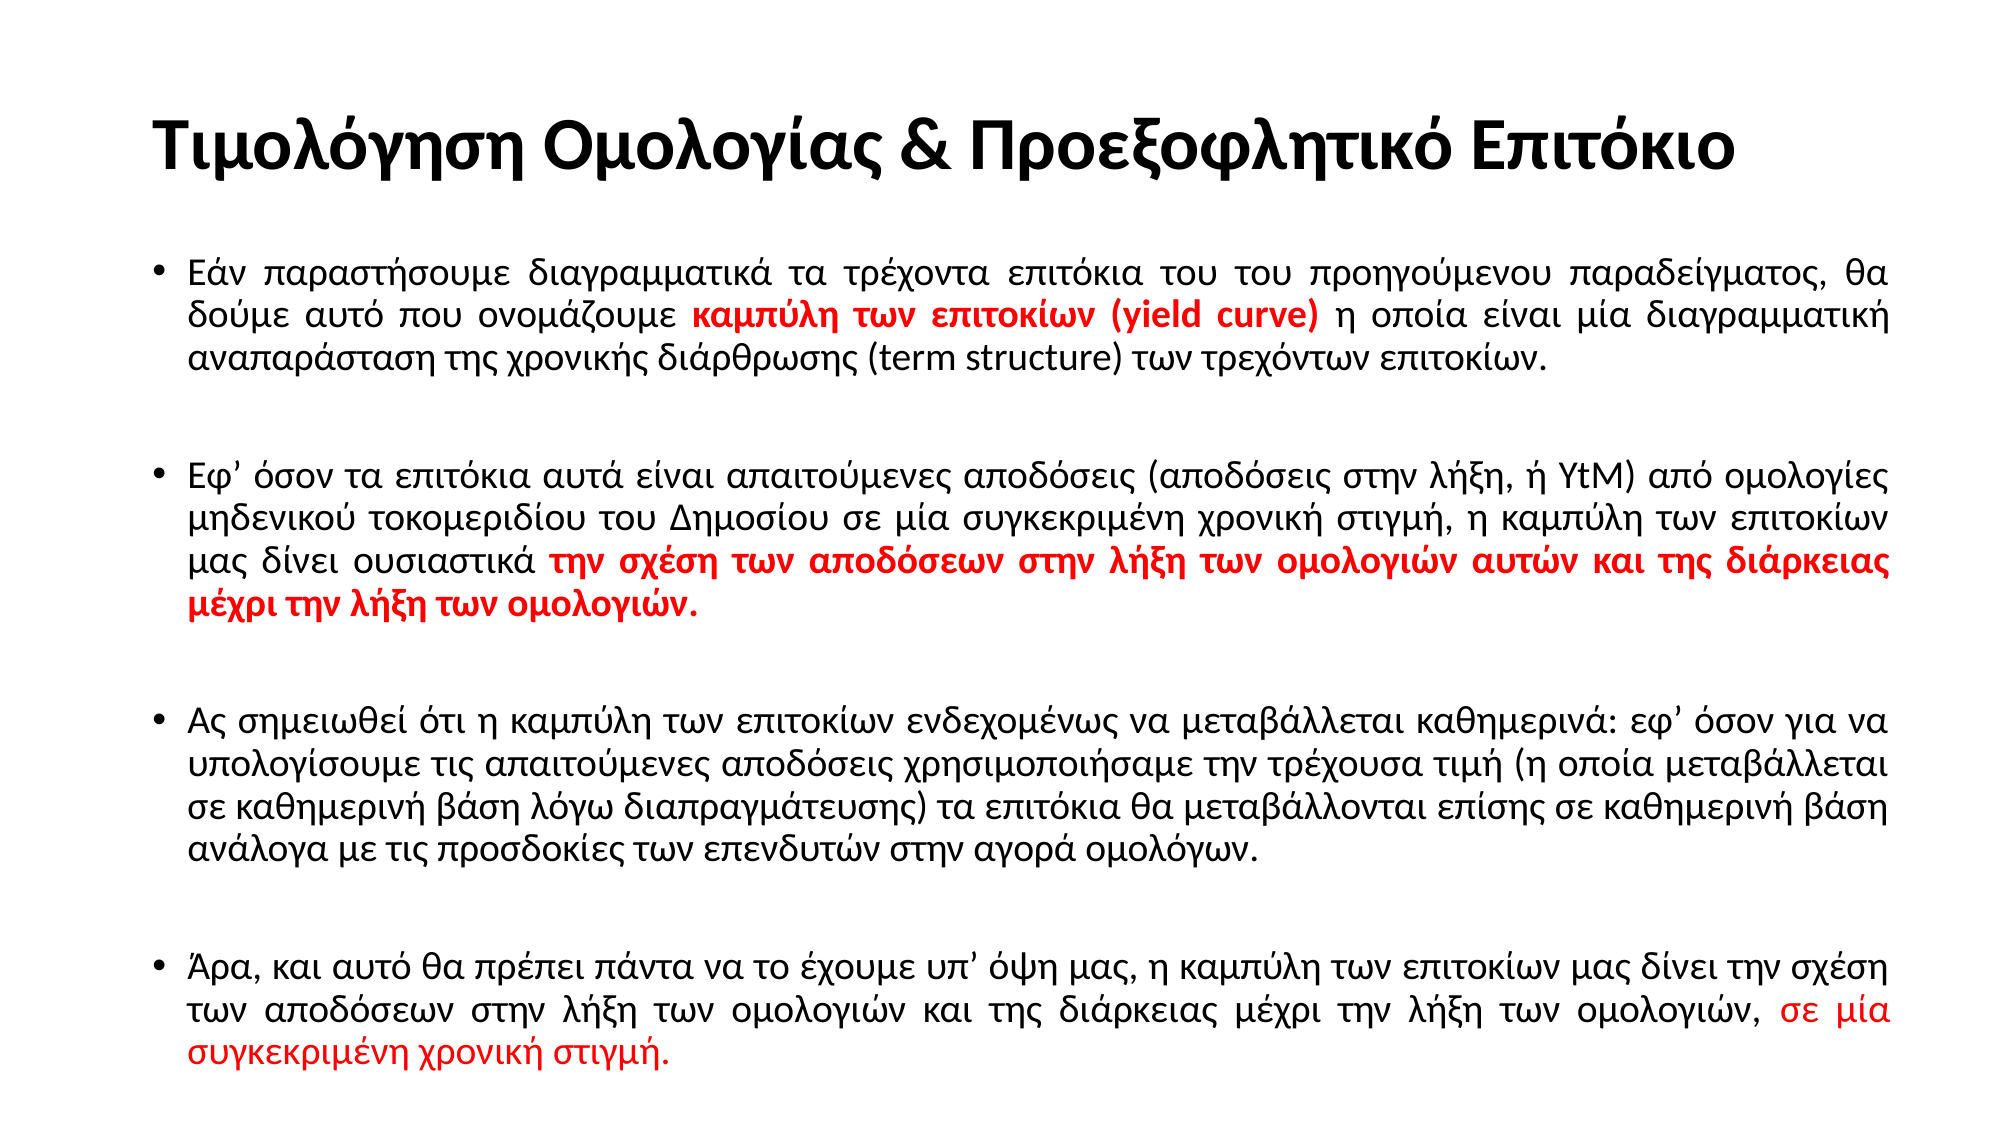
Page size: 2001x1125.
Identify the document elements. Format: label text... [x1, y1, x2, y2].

title Τιμολόγηση Ομολογίας & Προεξοφλητικό Επιτόκιο [137, 59, 1863, 232]
list Εάν παραστήσουμε διαγραμματικά τα τρέχοντα επιτόκια του του προηγούμενου παραδείγματος, θα δούμε αυτό που ονομάζουμε καμπύλη των επιτοκίων (yield curve) η οποία είναι μία διαγραμματική αναπαράσταση της χρονικής διάρθρωσης (term structure) των τρεχόντων επιτοκίων. Εφ’ όσον τα επιτόκια αυτά είναι απαιτούμενες αποδόσεις (αποδόσεις στην λήξη, ή YtM) από ομολογίες μηδενικού τοκομεριδίου του Δημοσίου σε μία συγκεκριμένη χρονική στιγμή, η καμπύλη των επιτοκίων μας δίνει ουσιαστικά την σχέση των αποδόσεων στην λήξη των ομολογιών αυτών και της διάρκειας μέχρι την λήξη των ομολογιών. Ας σημειωθεί ότι η καμπύλη των επιτοκίων ενδεχομένως να μεταβάλλεται καθημερινά: εφ’ όσον για να υπολογίσουμε τις απαιτούμενες αποδόσεις χρησιμοποιήσαμε την τρέχουσα τιμή (η οποία μεταβάλλεται σε καθημερινή βάση λόγω διαπραγμάτευσης) τα επιτόκια θα μεταβάλλονται επίσης σε καθημερινή βάση ανάλογα με τις προσδοκίες των επενδυτών στην αγορά ομολόγων. Άρα, και αυτό θα πρέπει πάντα να το έχουμε υπ’ όψη μας, η καμπύλη των επιτοκίων μας δίνει την σχέση των αποδόσεων στην λήξη των ομολογιών και της διάρκειας μέχρι την λήξη των ομολογιών, σε μία συγκεκριμένη χρονική στιγμή. [137, 243, 1906, 1089]
